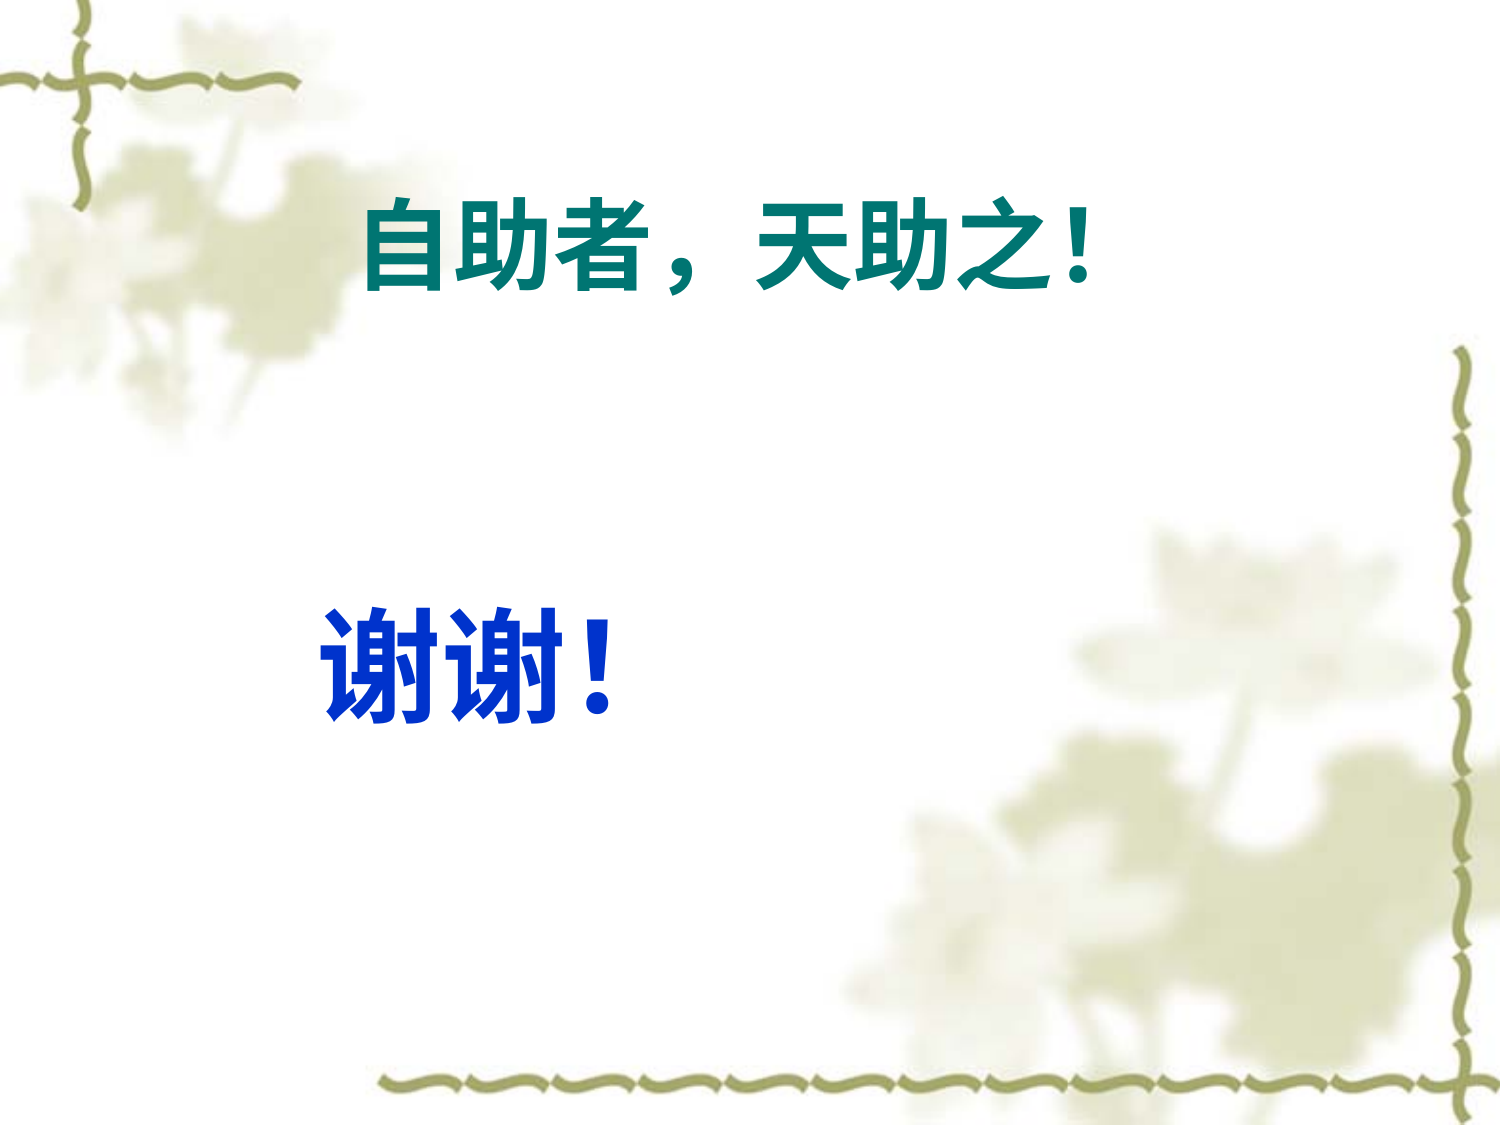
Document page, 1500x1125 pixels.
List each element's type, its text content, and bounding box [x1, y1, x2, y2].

list 谢谢！ [52, 408, 1455, 1047]
title 自助者，天助之！ [52, 148, 1455, 337]
picture [0, 0, 1500, 1125]
